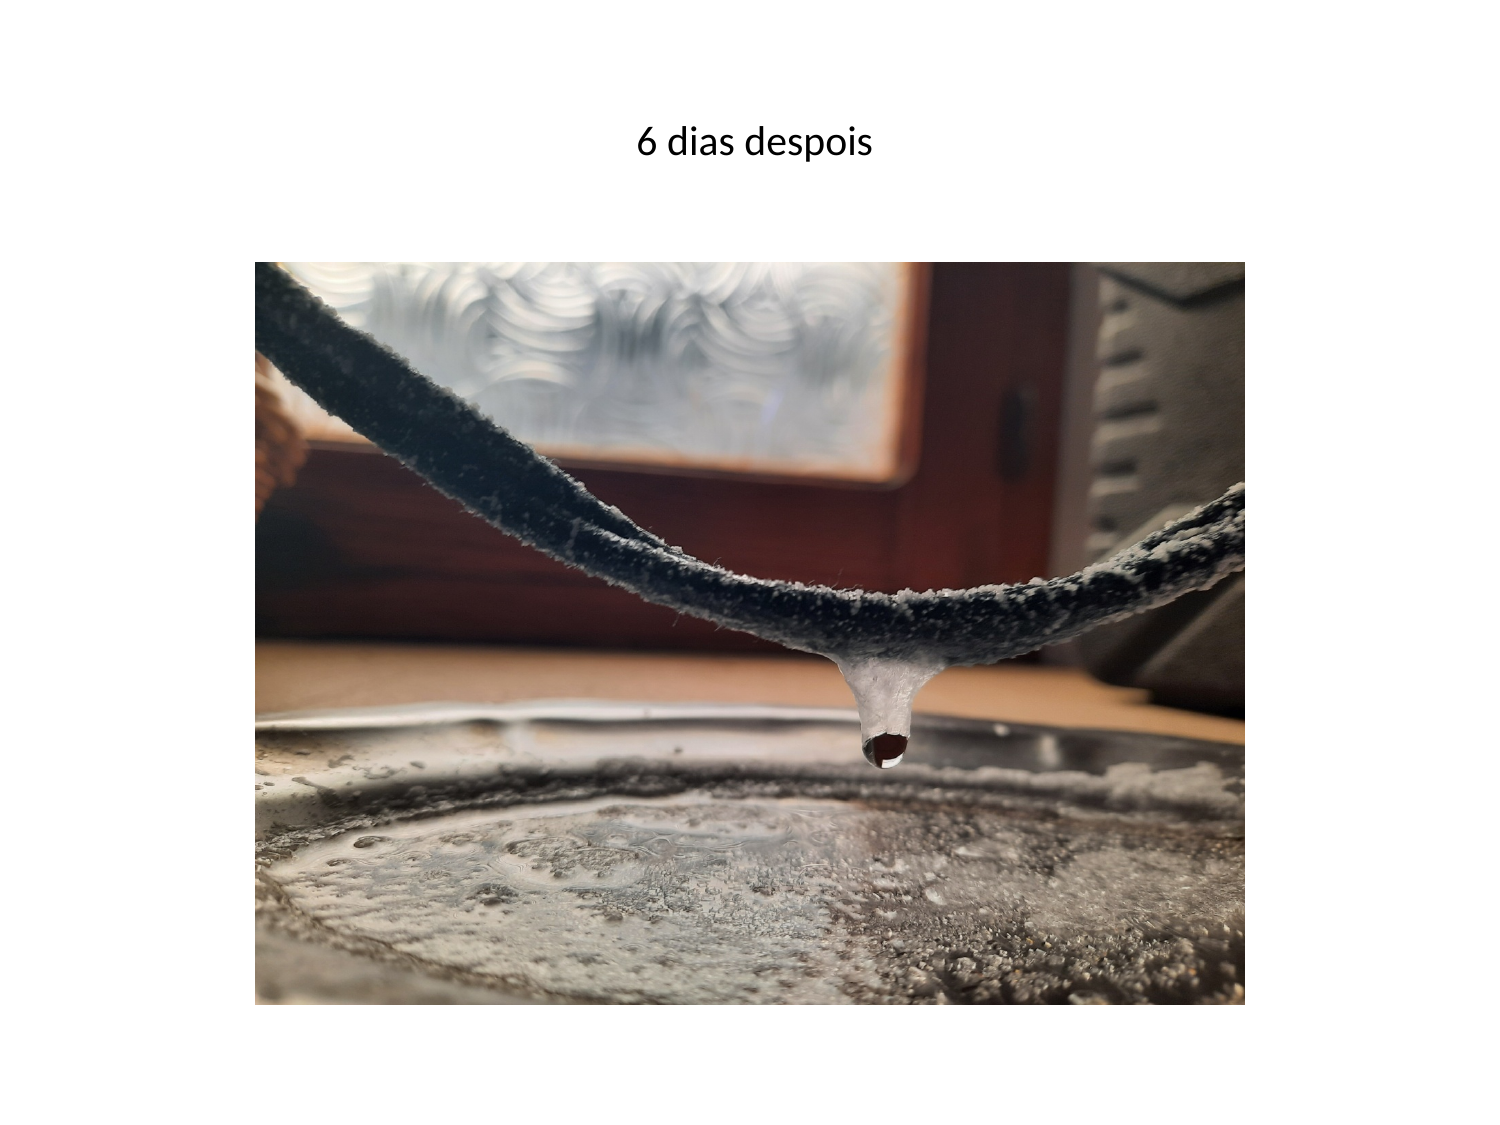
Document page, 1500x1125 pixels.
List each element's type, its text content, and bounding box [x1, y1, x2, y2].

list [254, 262, 1246, 1006]
title 6 dias despois [75, 45, 1425, 233]
